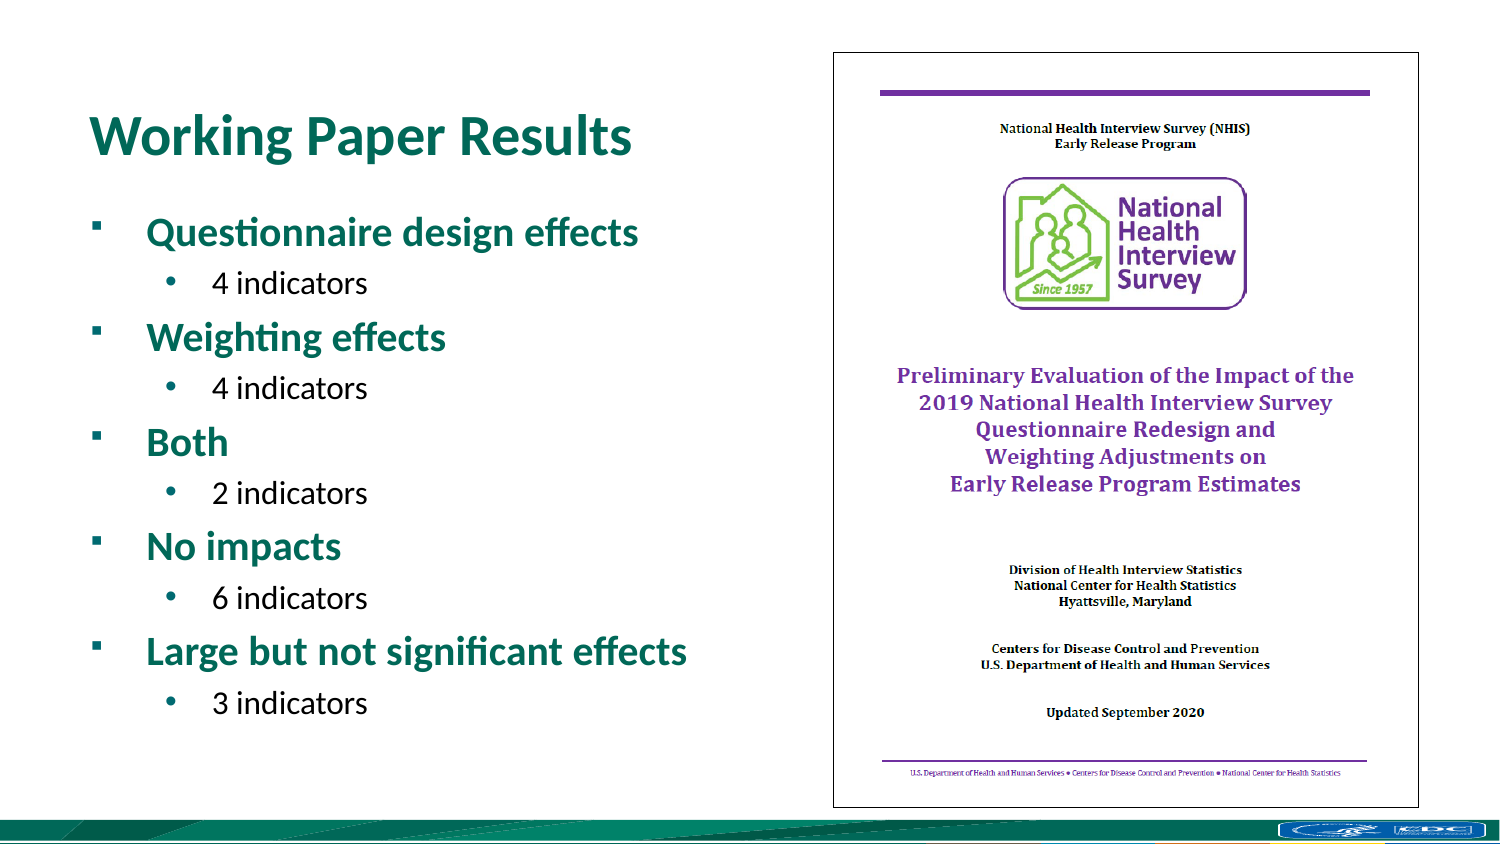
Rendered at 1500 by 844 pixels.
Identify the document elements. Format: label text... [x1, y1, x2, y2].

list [833, 52, 1419, 808]
title Working Paper Results [75, 33, 1425, 175]
list Questionnaire design effects 4 indicators Weighting effects 4 indicators Both 2 indicators No impacts 6 indicators Large but not significant effects 3 indicators [75, 196, 712, 713]
